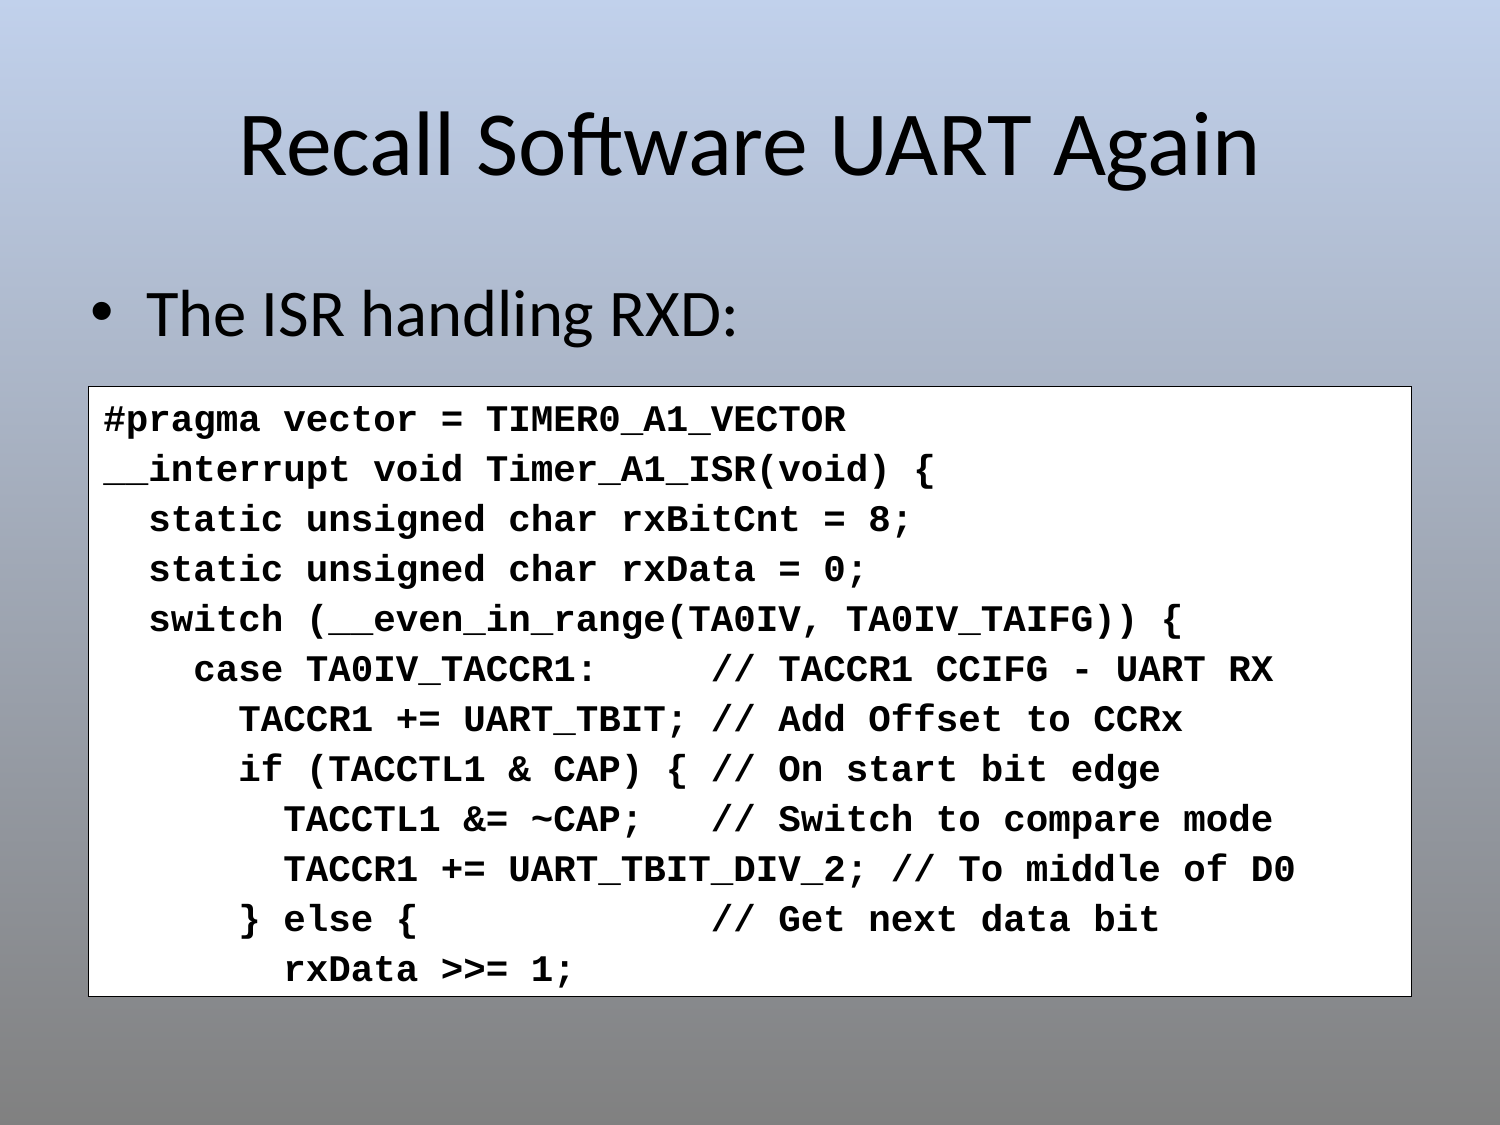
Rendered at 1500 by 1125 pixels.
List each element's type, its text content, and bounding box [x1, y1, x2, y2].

title Recall Software UART Again [74, 44, 1426, 233]
text_box #pragma vector = TIMER0_A1_VECTOR __interrupt void Timer_A1_ISR(void) { static unsigned char rxBitCnt = 8; static unsigned char rxData = 0; switch (__even_in_range(TA0IV, TA0IV_TAIFG)) { case TA0IV_TACCR1: // TACCR1 CCIFG - UART RX TACCR1 += UART_TBIT; // Add Offset to CCRx if (TACCTL1 & CAP) { // On start bit edge TACCTL1 &= ~CAP; // Switch to compare mode TACCR1 += UART_TBIT_DIV_2; // To middle of D0 } else { // Get next data bit rxData >>= 1; [88, 386, 1412, 997]
list The ISR handling RXD: [74, 262, 1426, 1006]
